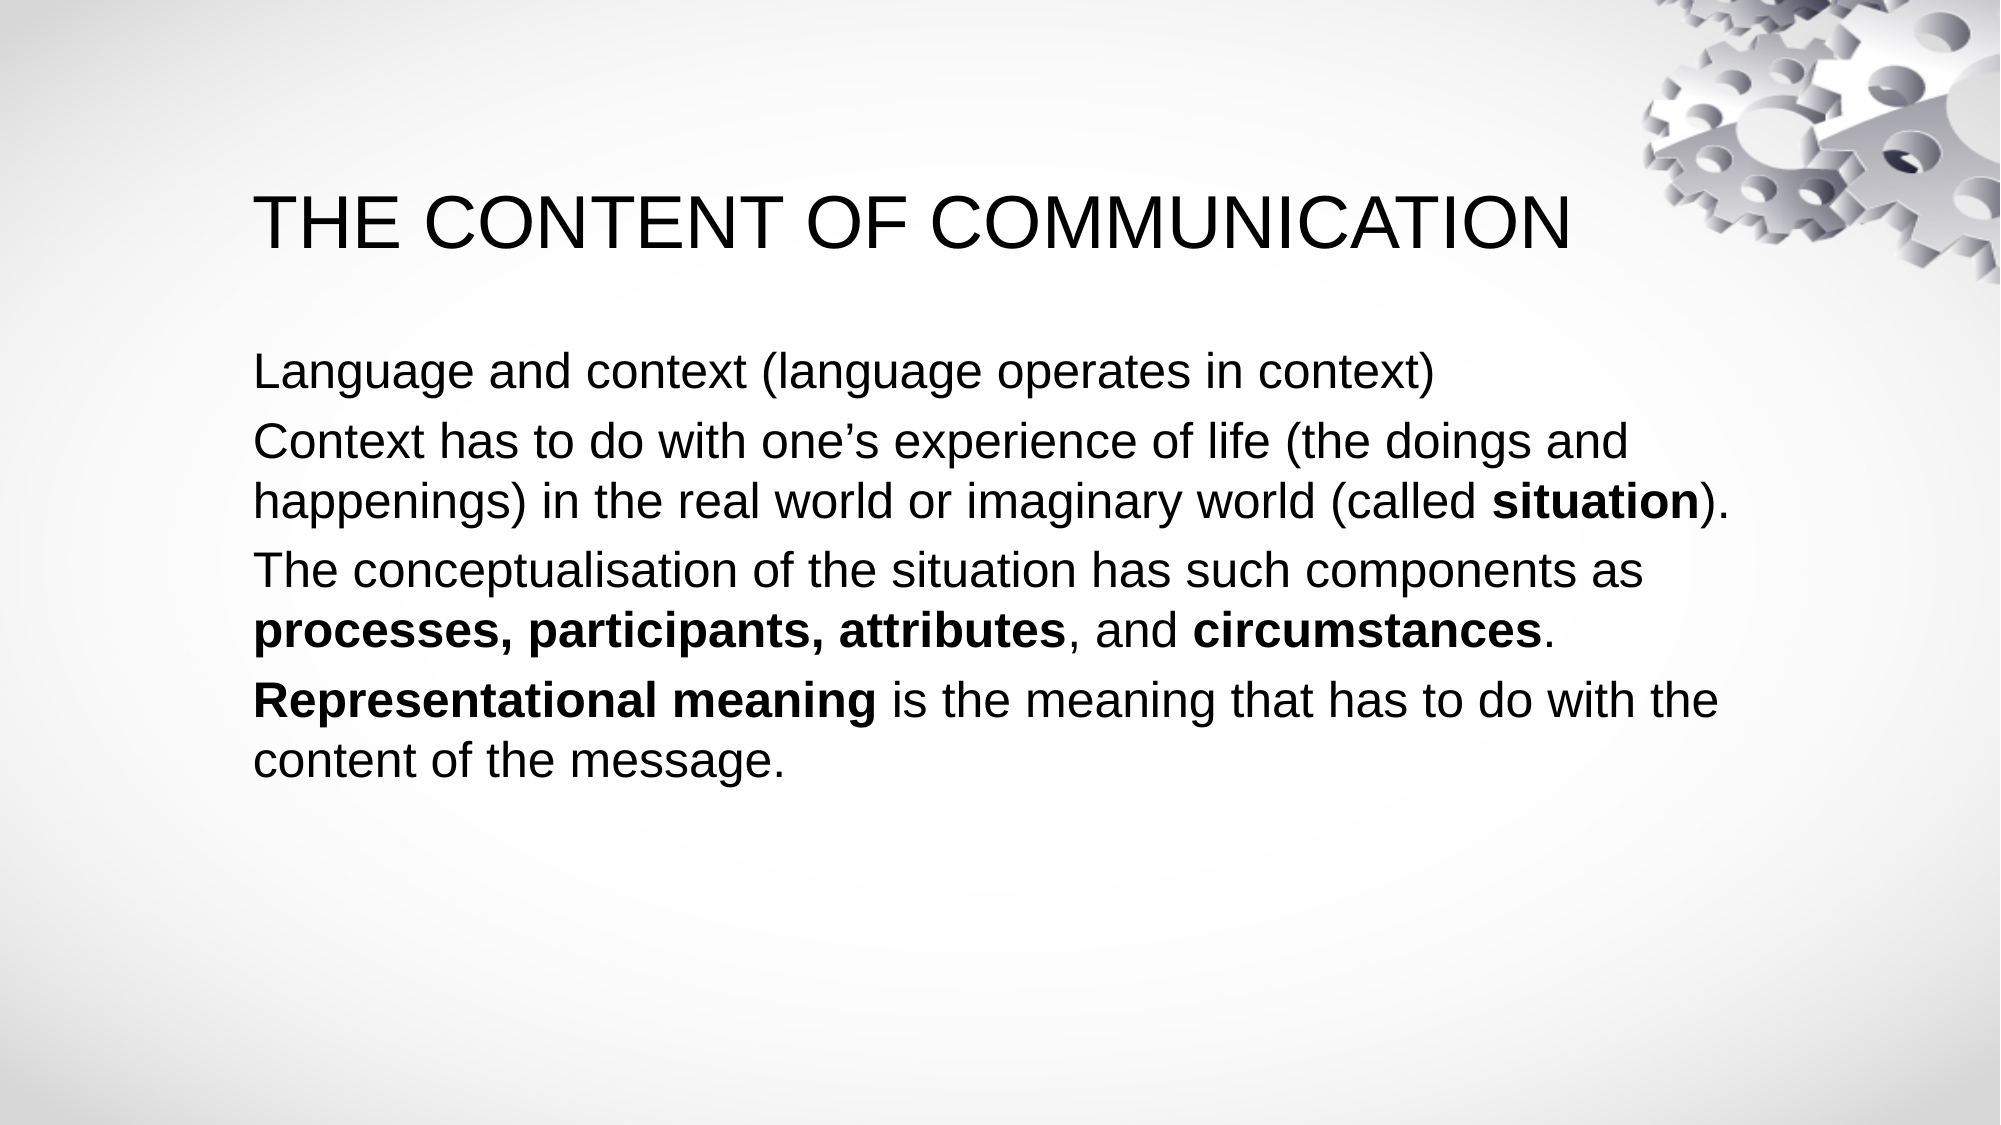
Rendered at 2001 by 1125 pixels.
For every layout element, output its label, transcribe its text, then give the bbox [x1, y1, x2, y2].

picture [0, 0, 2000, 1125]
title THE CONTENT OF COMMUNICATION [237, 131, 1814, 305]
list Language and context (language operates in context) Context has to do with one’s experience of life (the doings and happenings) in the real world or imaginary world (called situation). The conceptualisation of the situation has such components as processes, participants, attributes, and circumstances. Representational meaning is the meaning that has to do with the content of the message. [237, 330, 1814, 897]
